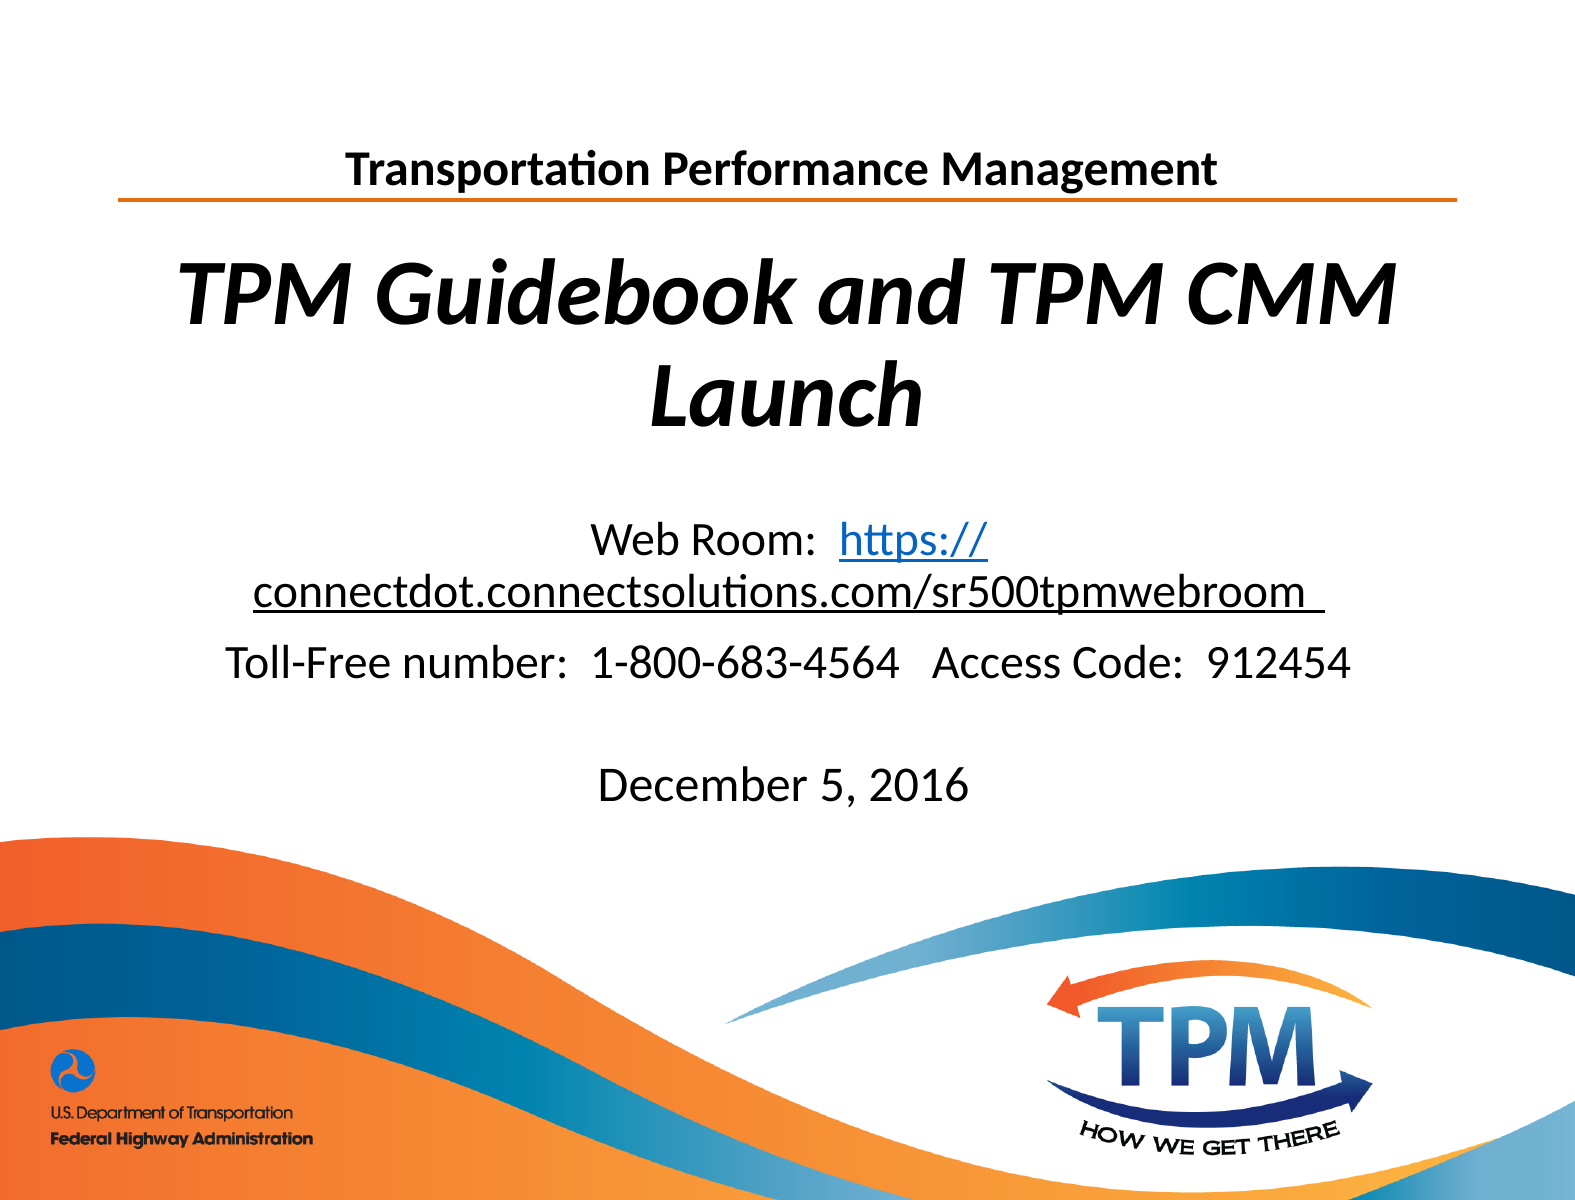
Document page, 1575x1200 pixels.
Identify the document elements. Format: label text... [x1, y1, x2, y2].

title TPM Guidebook and TPM CMM Launch [118, 219, 1457, 471]
list December 5, 2016 [193, 750, 1375, 840]
list Transportation Performance Management [118, 139, 1457, 200]
subtitle Web Room: https://connectdot.connectsolutions.com/sr500tpmwebroom Toll-Free number: 1-800-683-4564 Access Code: 912454 [198, 506, 1380, 701]
picture [0, 800, 1575, 1200]
